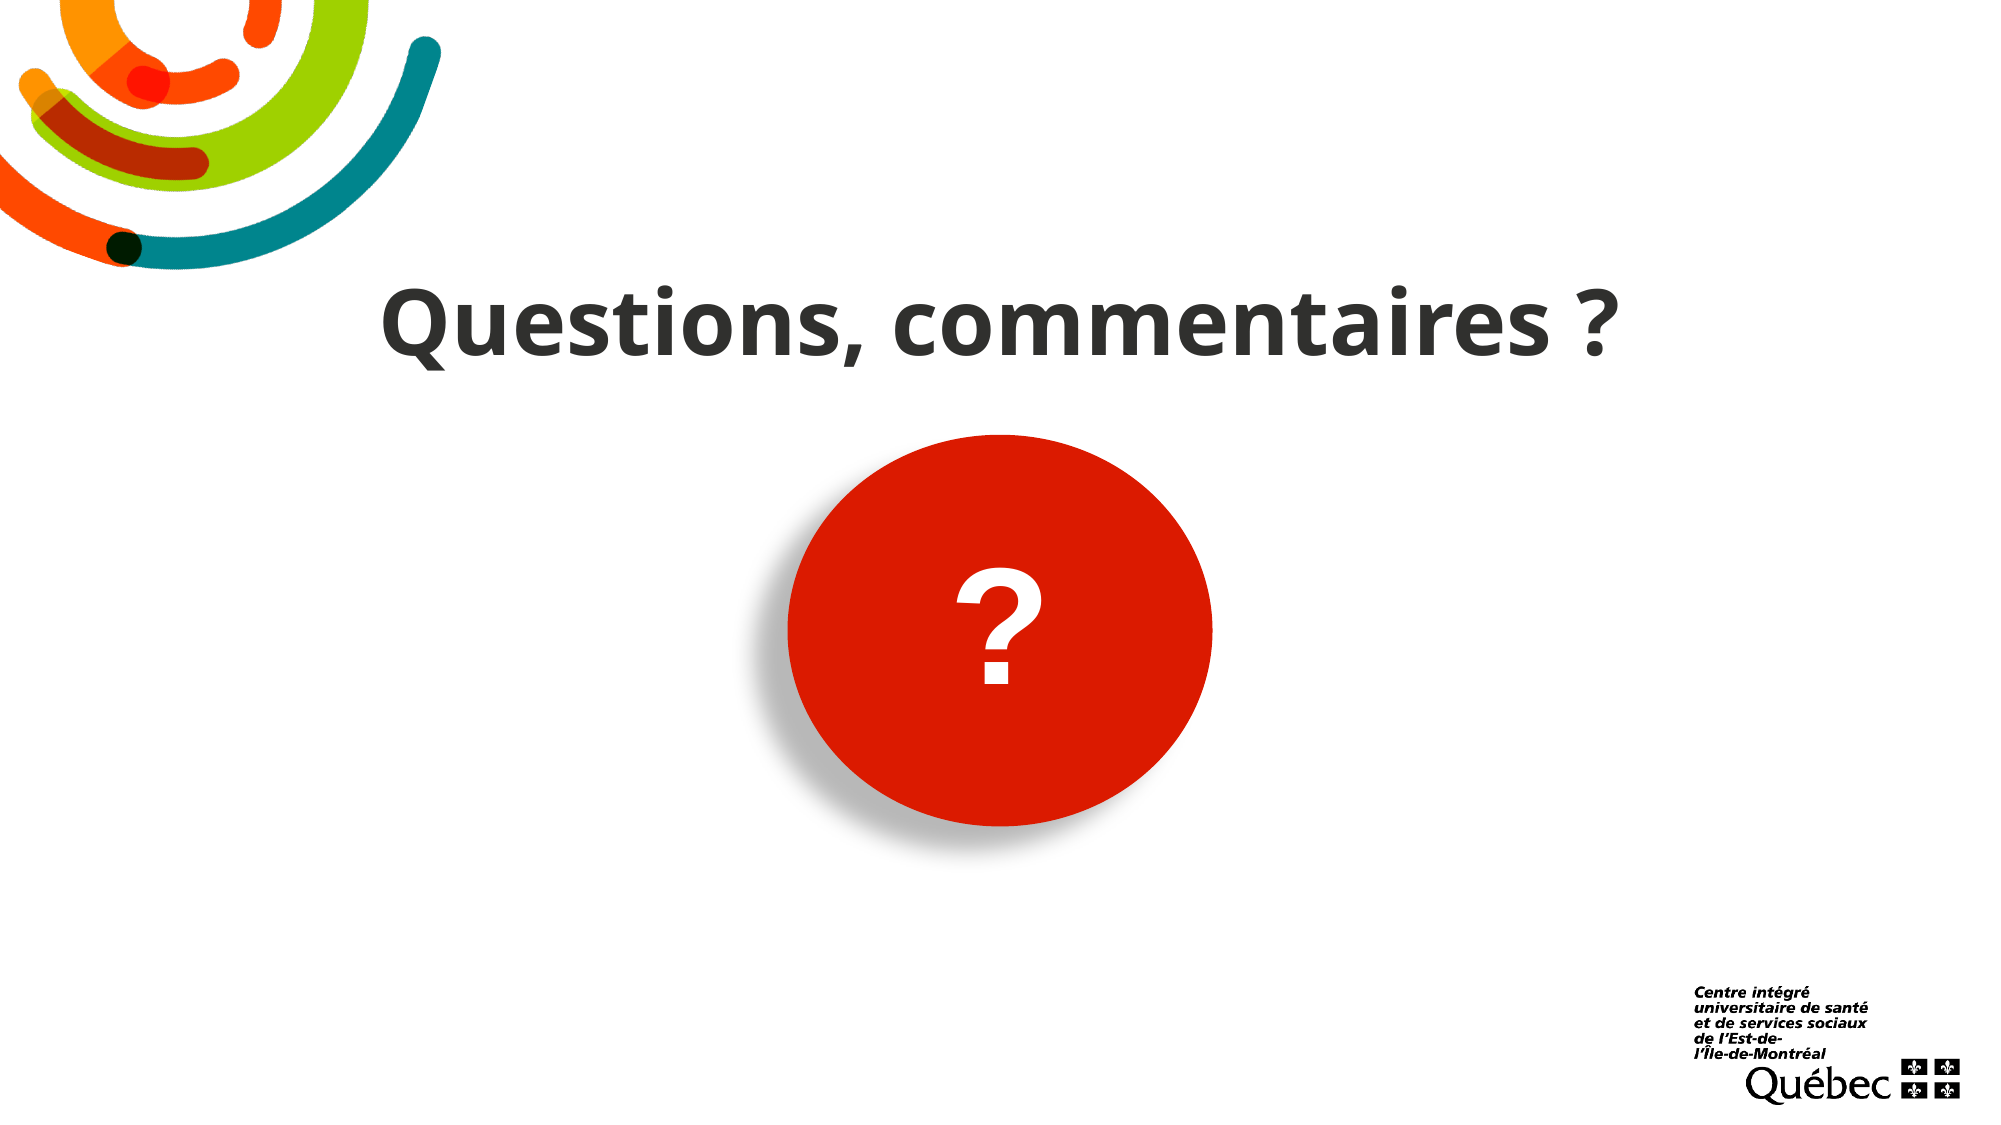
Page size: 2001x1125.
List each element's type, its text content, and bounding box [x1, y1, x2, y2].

text_box ? [786, 433, 1214, 828]
title Questions, commentaires ? [274, 217, 1726, 435]
picture [1694, 986, 1960, 1105]
picture [0, 0, 456, 324]
